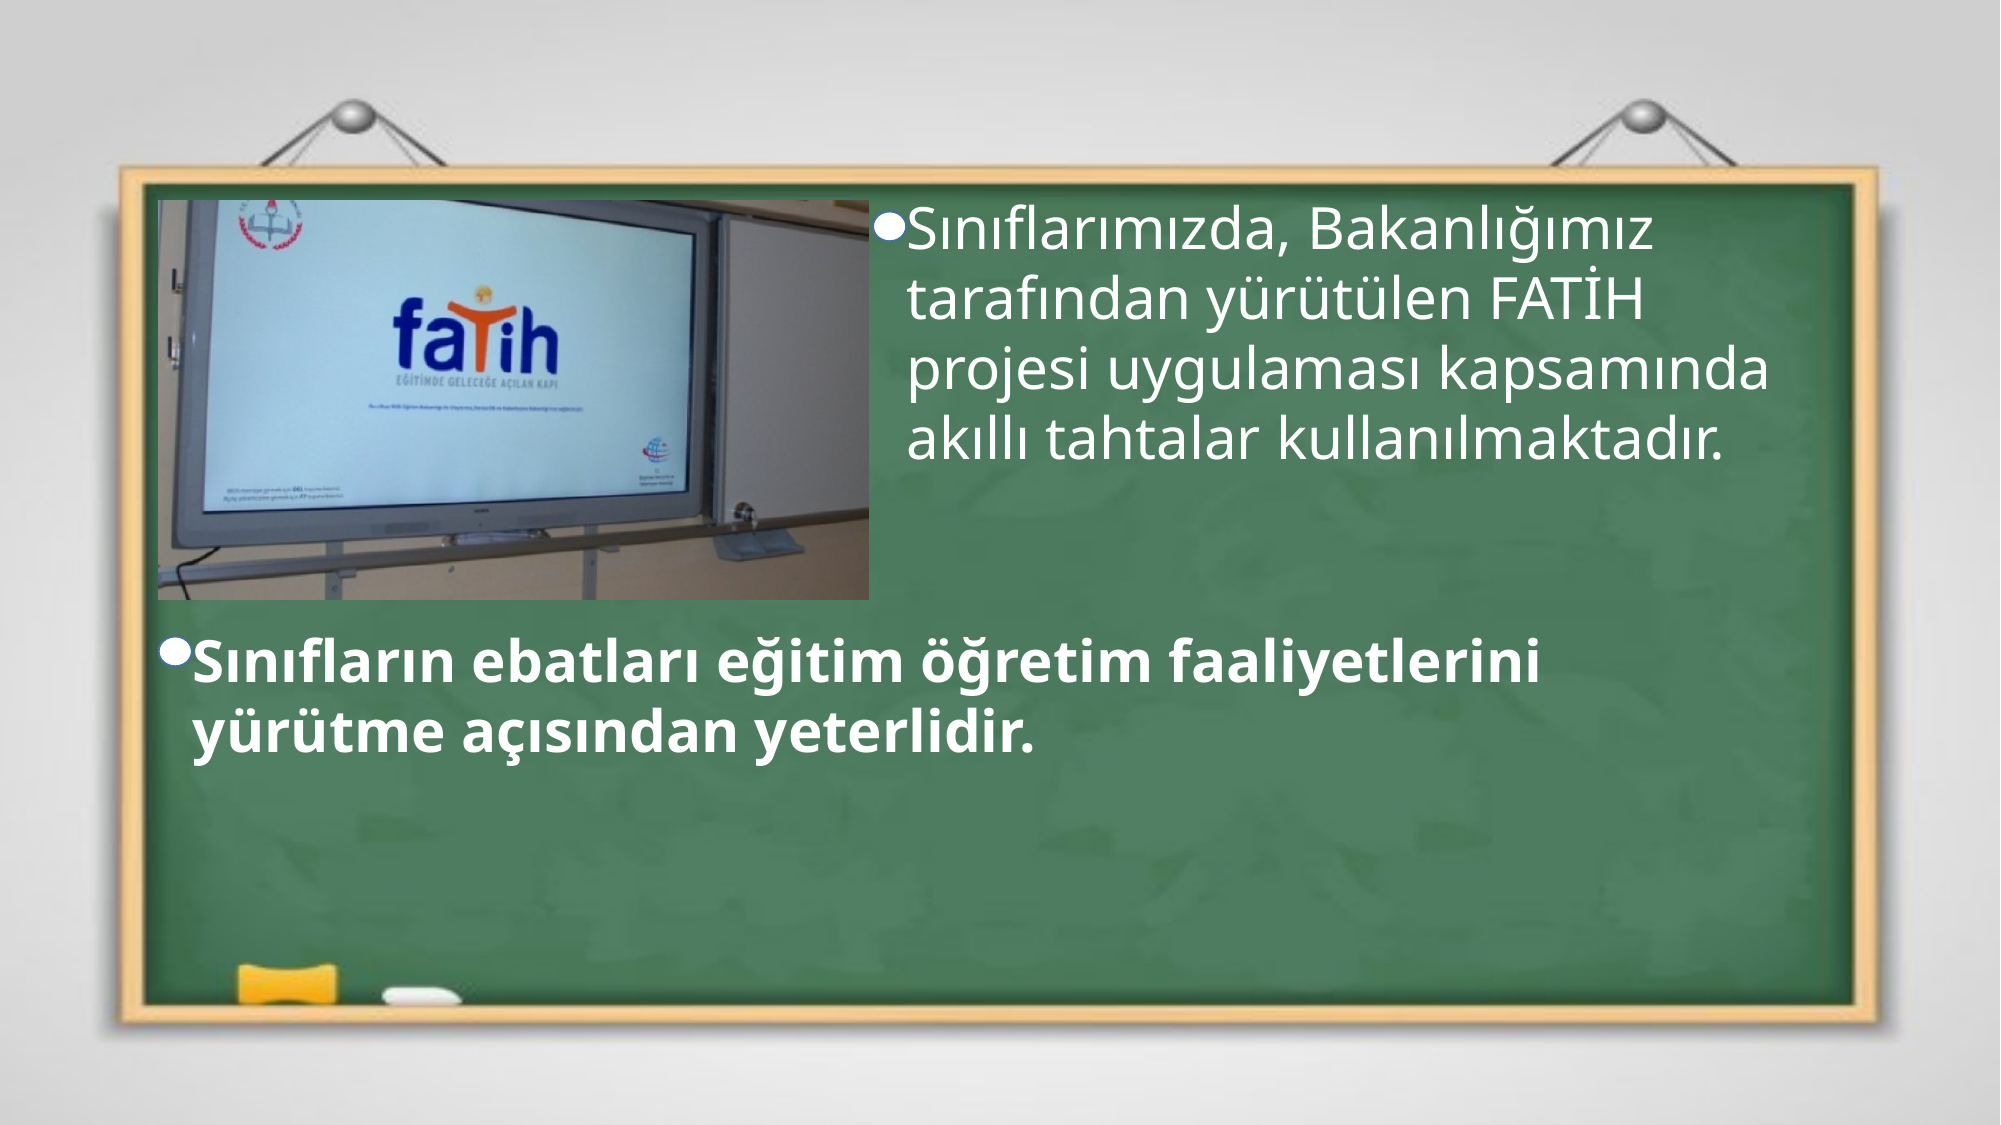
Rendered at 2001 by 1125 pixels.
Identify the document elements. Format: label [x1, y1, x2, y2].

list [158, 200, 869, 600]
picture [0, 0, 2000, 1125]
